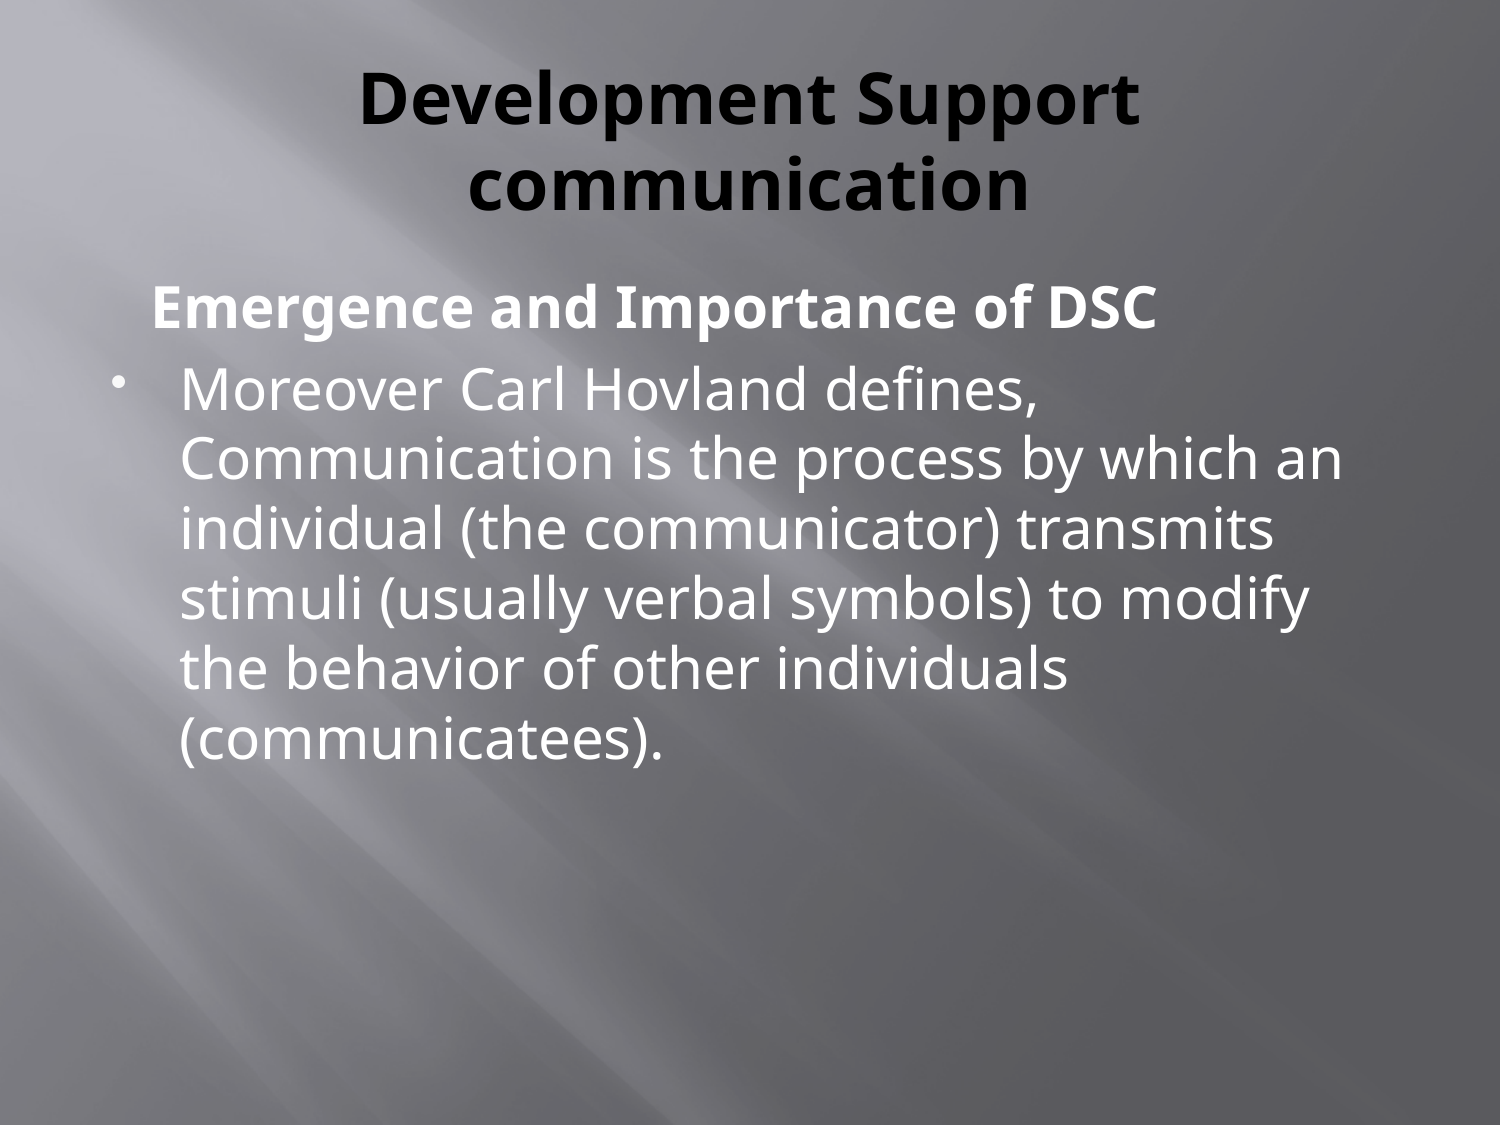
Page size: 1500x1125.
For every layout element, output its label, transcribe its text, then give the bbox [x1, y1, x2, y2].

list Emergence and Importance of DSC Moreover Carl Hovland defines, Communication is the process by which an individual (the communicator) transmits stimuli (usually verbal symbols) to modify the behavior of other individuals (communicatees). [75, 262, 1425, 1035]
title Development Support communication [75, 45, 1425, 233]
